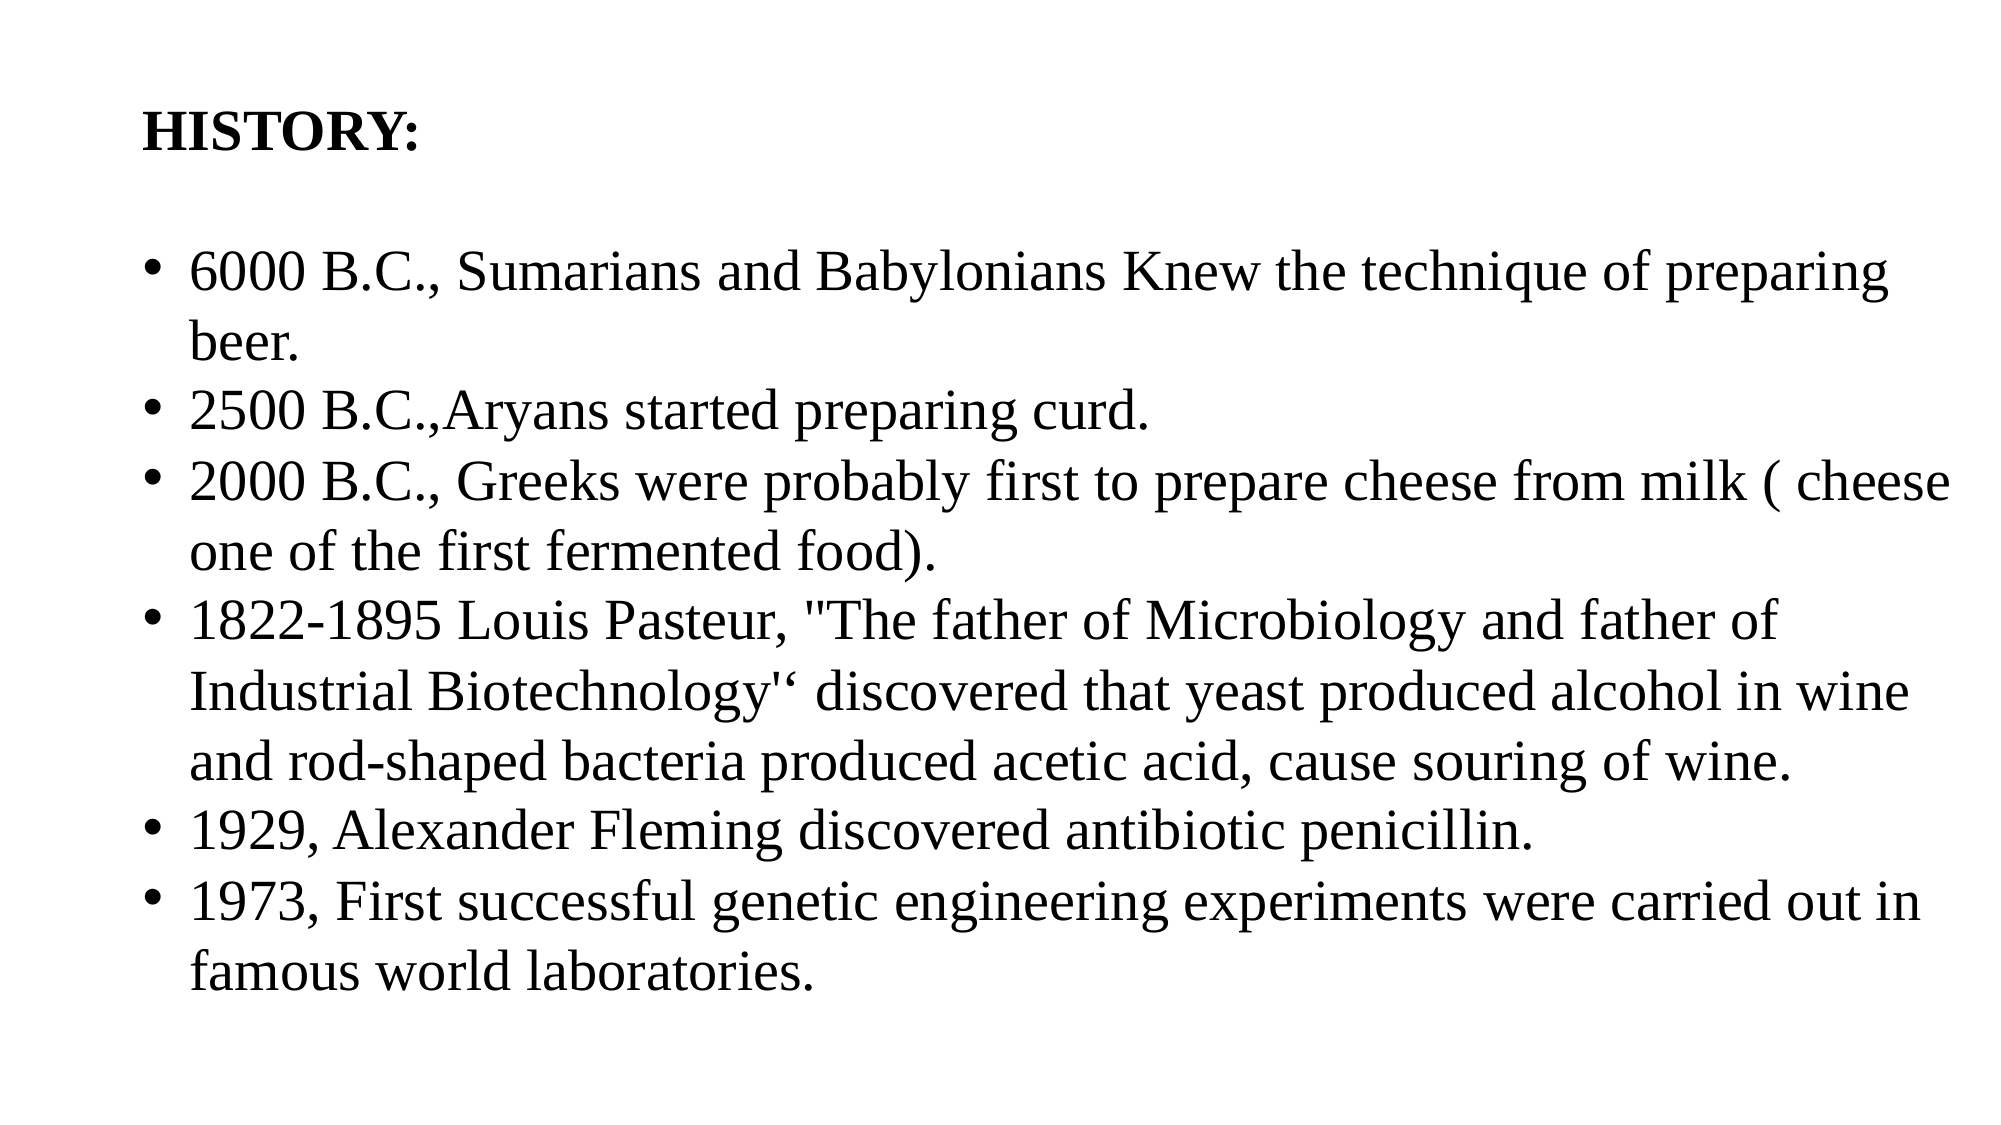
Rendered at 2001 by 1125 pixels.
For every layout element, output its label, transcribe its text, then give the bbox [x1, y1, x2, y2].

text_box HISTORY: 6000 B.C., Sumarians and Babylonians Knew the technique of preparing beer. 2500 B.C.,Aryans started preparing curd. 2000 B.C., Greeks were probably first to prepare cheese from milk ( cheese one of the first fermented food). 1822-1895 Louis Pasteur, "The father of Microbiology and father of Industrial Biotechnology'‘ discovered that yeast produced alcohol in wine and rod-shaped bacteria produced acetic acid, cause souring of wine. 1929, Alexander Fleming discovered antibiotic penicillin. 1973, First successful genetic engineering experiments were carried out in famous world laboratories. [127, 84, 1968, 1009]
